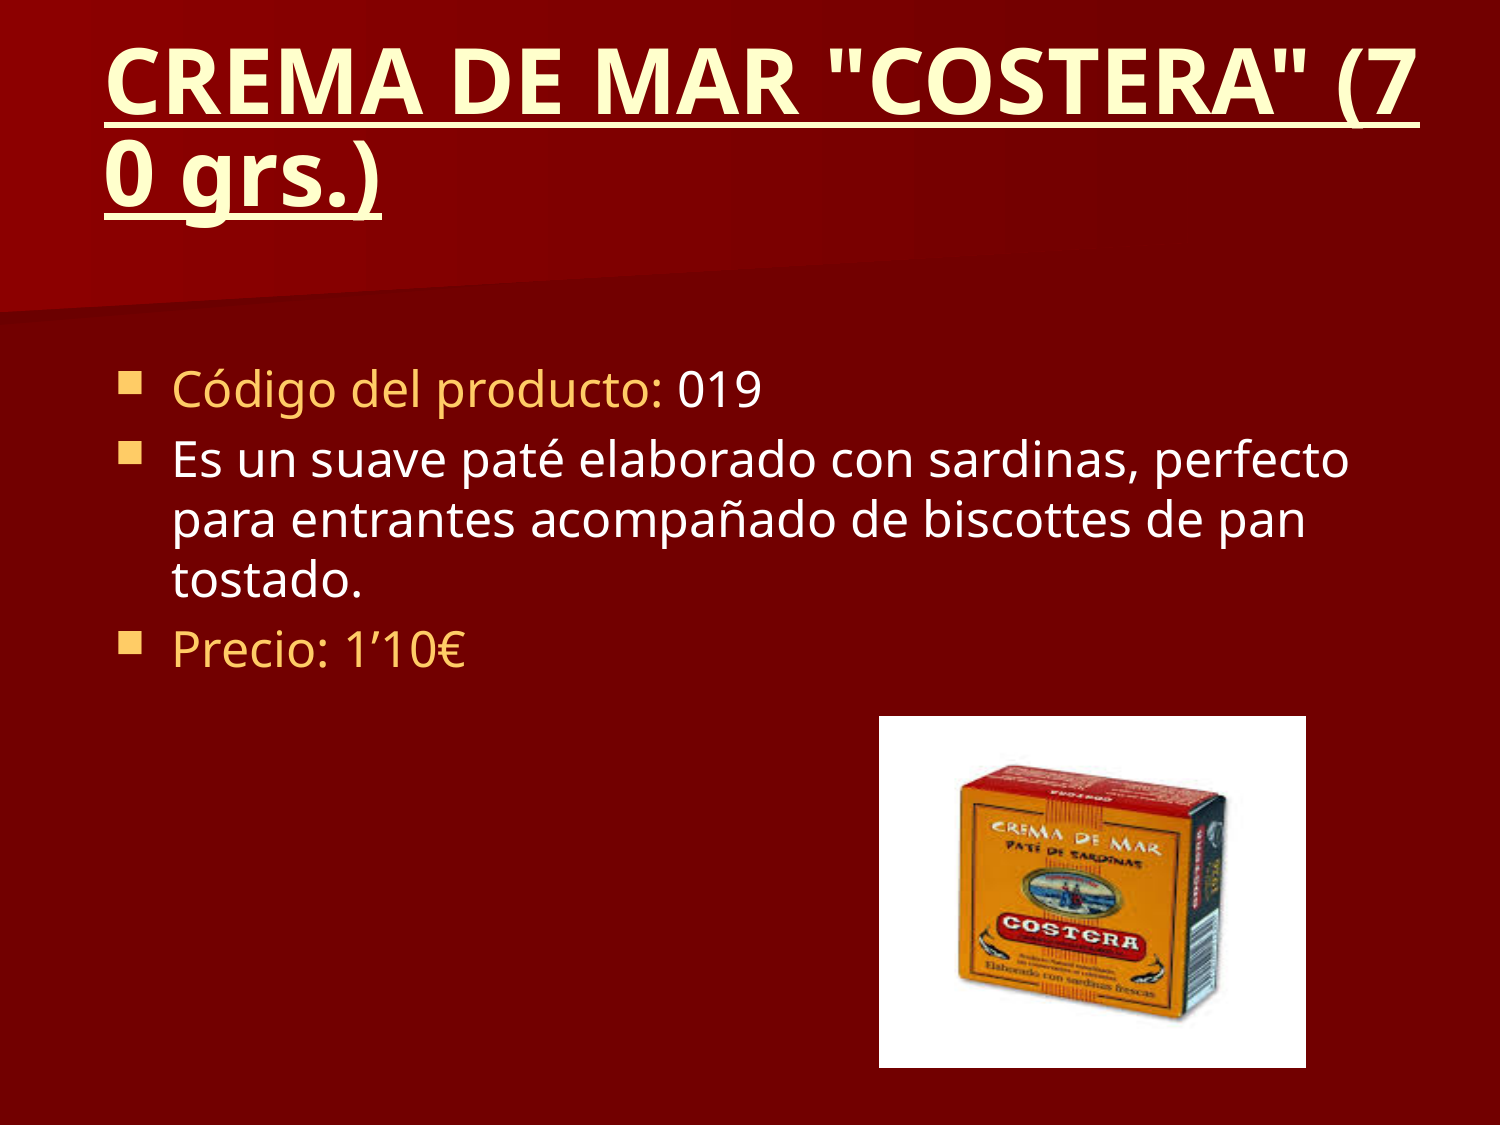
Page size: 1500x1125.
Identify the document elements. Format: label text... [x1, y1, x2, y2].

title CREMA DE MAR "COSTERA" (70 grs.) [88, 101, 1439, 290]
picture [879, 715, 1306, 1068]
list Código del producto: 019 Es un suave paté elaborado con sardinas, perfecto para entrantes acompañado de biscottes de pan tostado. Precio: 1’10€ [100, 349, 1451, 1088]
